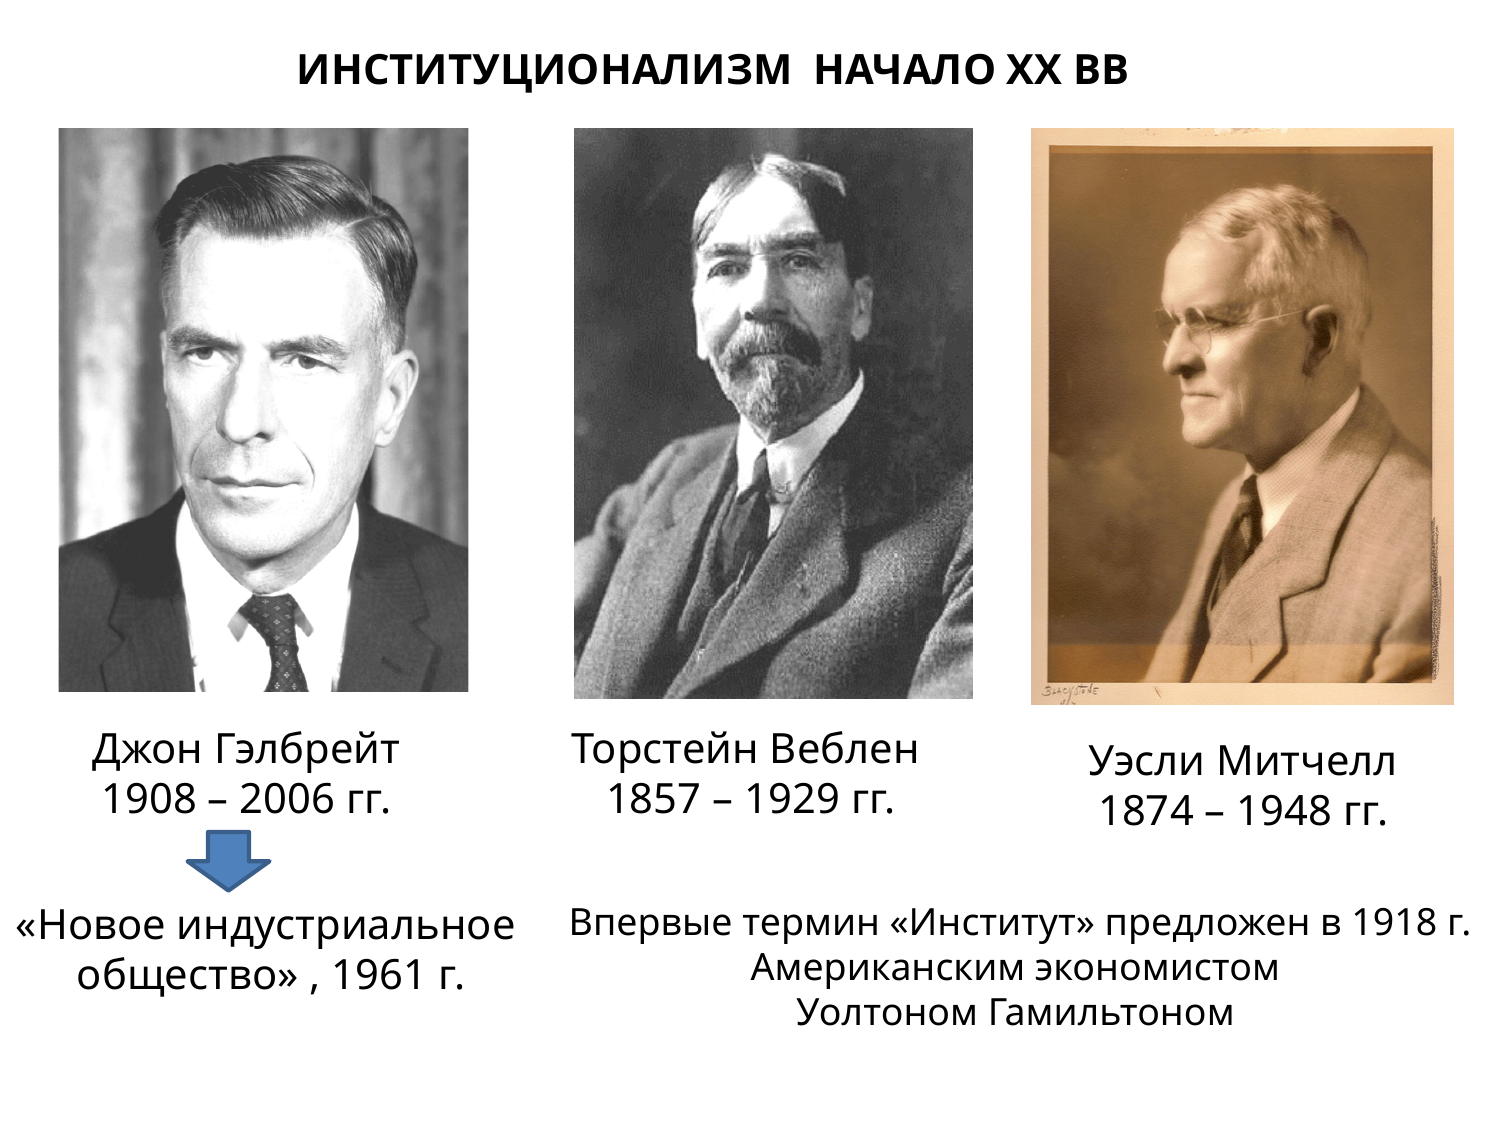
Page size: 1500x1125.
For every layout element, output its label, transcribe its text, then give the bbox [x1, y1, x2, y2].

text_box Джон Гэлбрейт 1908 – 2006 гг. [77, 714, 416, 830]
text_box [185, 829, 272, 890]
text_box Впервые термин «Институт» предложен в 1918 г. Американским экономистом Уолтоном Гамильтоном [553, 890, 1487, 1041]
text_box Уэсли Митчелл 1874 – 1948 гг. [1073, 726, 1414, 842]
picture [573, 128, 973, 699]
picture [1030, 128, 1454, 705]
text_box ИНСТИТУЦИОНАЛИЗМ НАЧАЛО XX ВВ [282, 35, 1145, 100]
text_box Торстейн Веблен 1857 – 1929 гг. [556, 714, 946, 830]
picture [58, 128, 469, 692]
text_box «Новое индустриальное общество» , 1961 г. [0, 890, 542, 1006]
